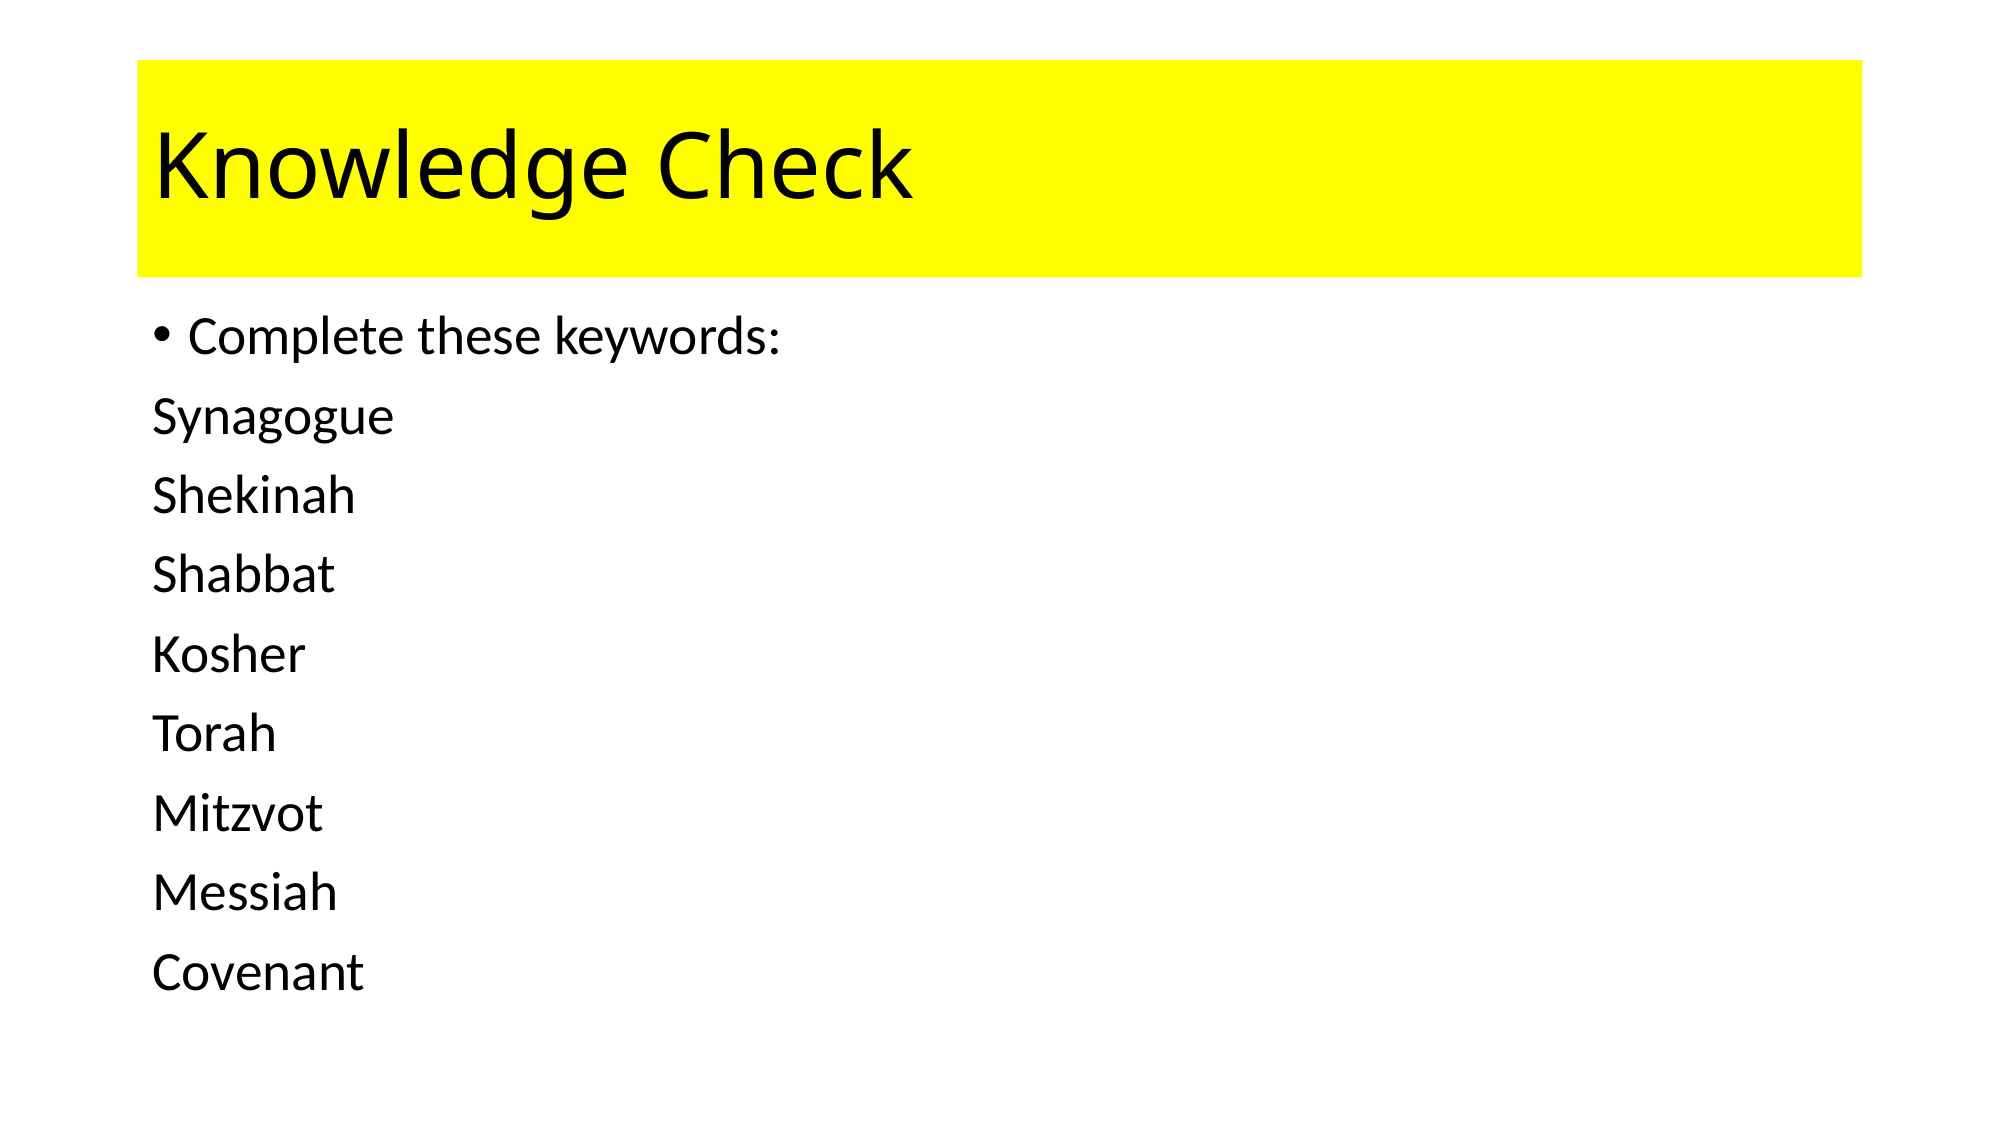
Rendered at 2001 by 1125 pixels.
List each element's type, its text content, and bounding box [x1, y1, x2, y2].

list Complete these keywords: Synagogue Shekinah Shabbat Kosher Torah Mitzvot Messiah Covenant [137, 299, 1863, 1014]
title Knowledge Check [137, 59, 1863, 278]
